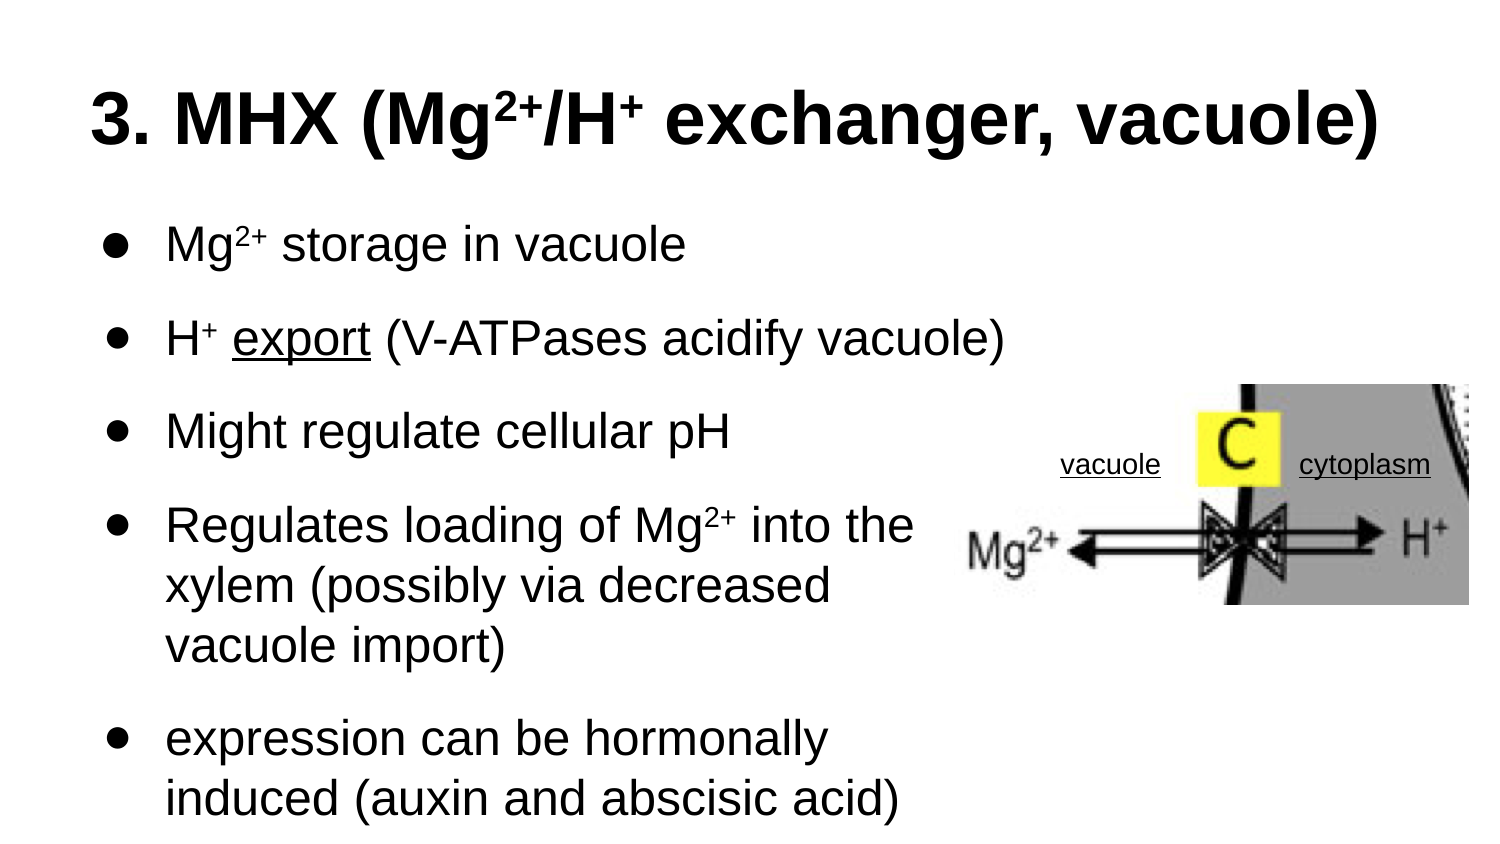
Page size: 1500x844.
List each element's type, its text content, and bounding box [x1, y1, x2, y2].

title 3. MHX (Mg2+/H+ exchanger, vacuole) [75, 33, 1425, 175]
list Mg2+ storage in vacuole H+ export (V-ATPases acidify vacuole) Might regulate cellular pH Regulates loading of Mg2+ into the xylem (possibly via decreased vacuole import) expression can be hormonally induced (auxin and abscisic acid) [75, 196, 1030, 808]
picture [954, 383, 1469, 605]
